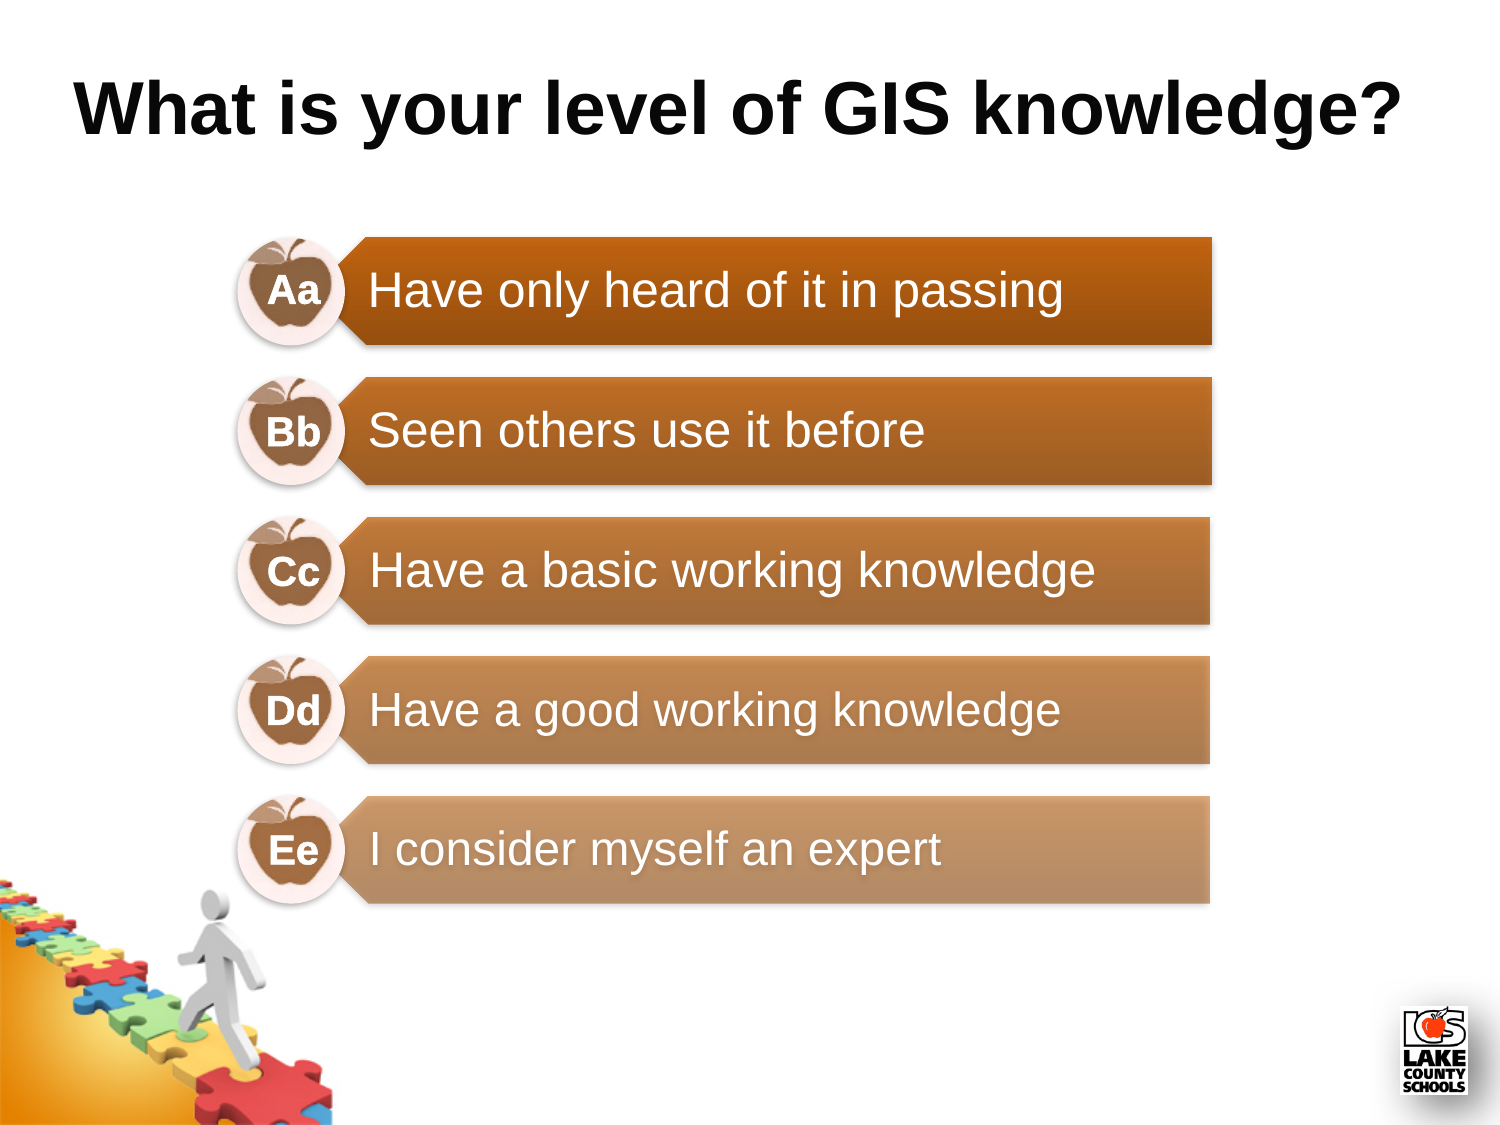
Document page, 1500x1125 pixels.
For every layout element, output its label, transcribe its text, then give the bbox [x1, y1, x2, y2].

picture [0, 0, 1500, 1125]
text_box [199, 237, 1326, 905]
title What is your level of GIS knowledge? [56, 37, 1444, 171]
